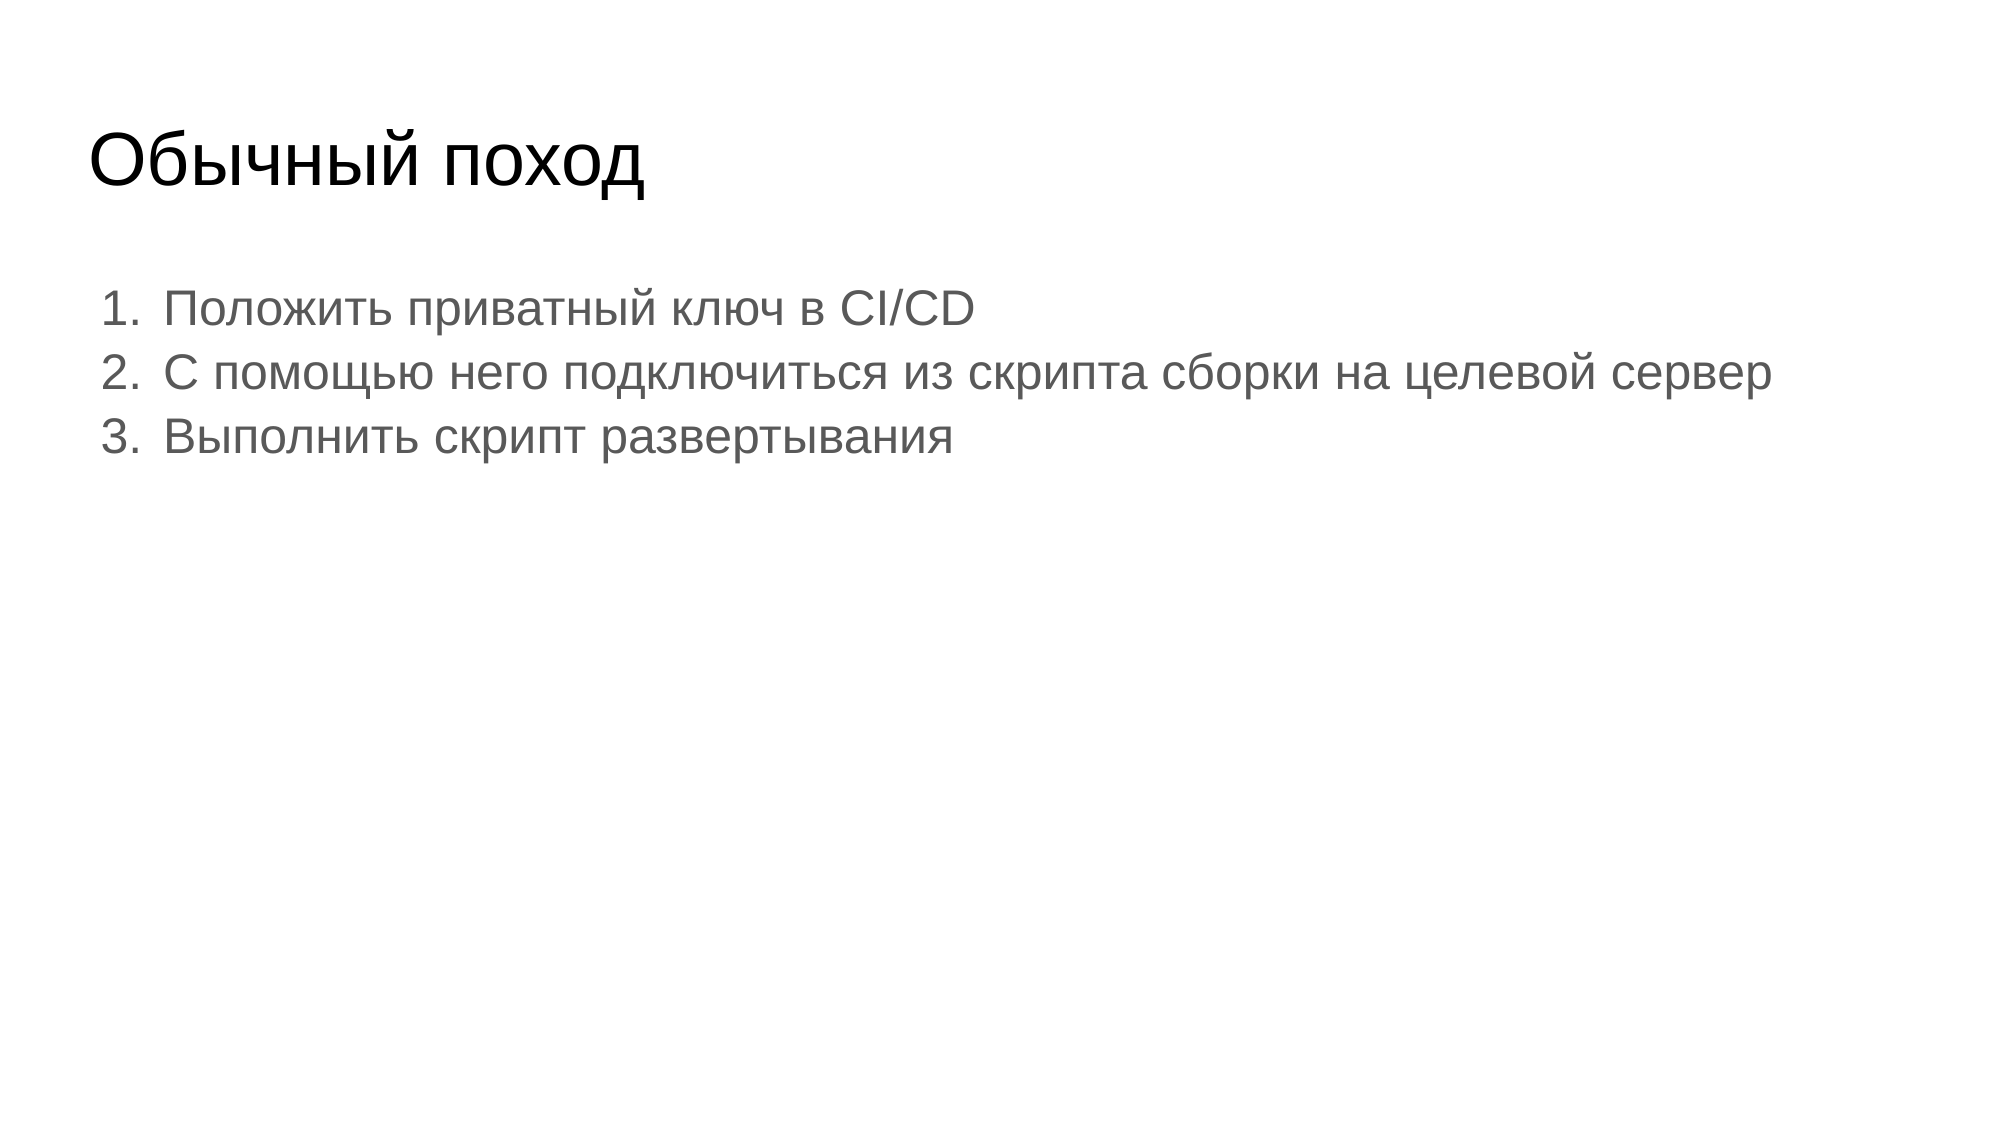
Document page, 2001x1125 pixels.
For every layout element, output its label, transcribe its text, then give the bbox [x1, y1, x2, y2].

title Обычный поход [68, 97, 1932, 223]
list Положить приватный ключ в CI/CD С помощью него подключиться из скрипта сборки на целевой сервер Выполнить скрипт развертывания [68, 252, 1932, 1000]
